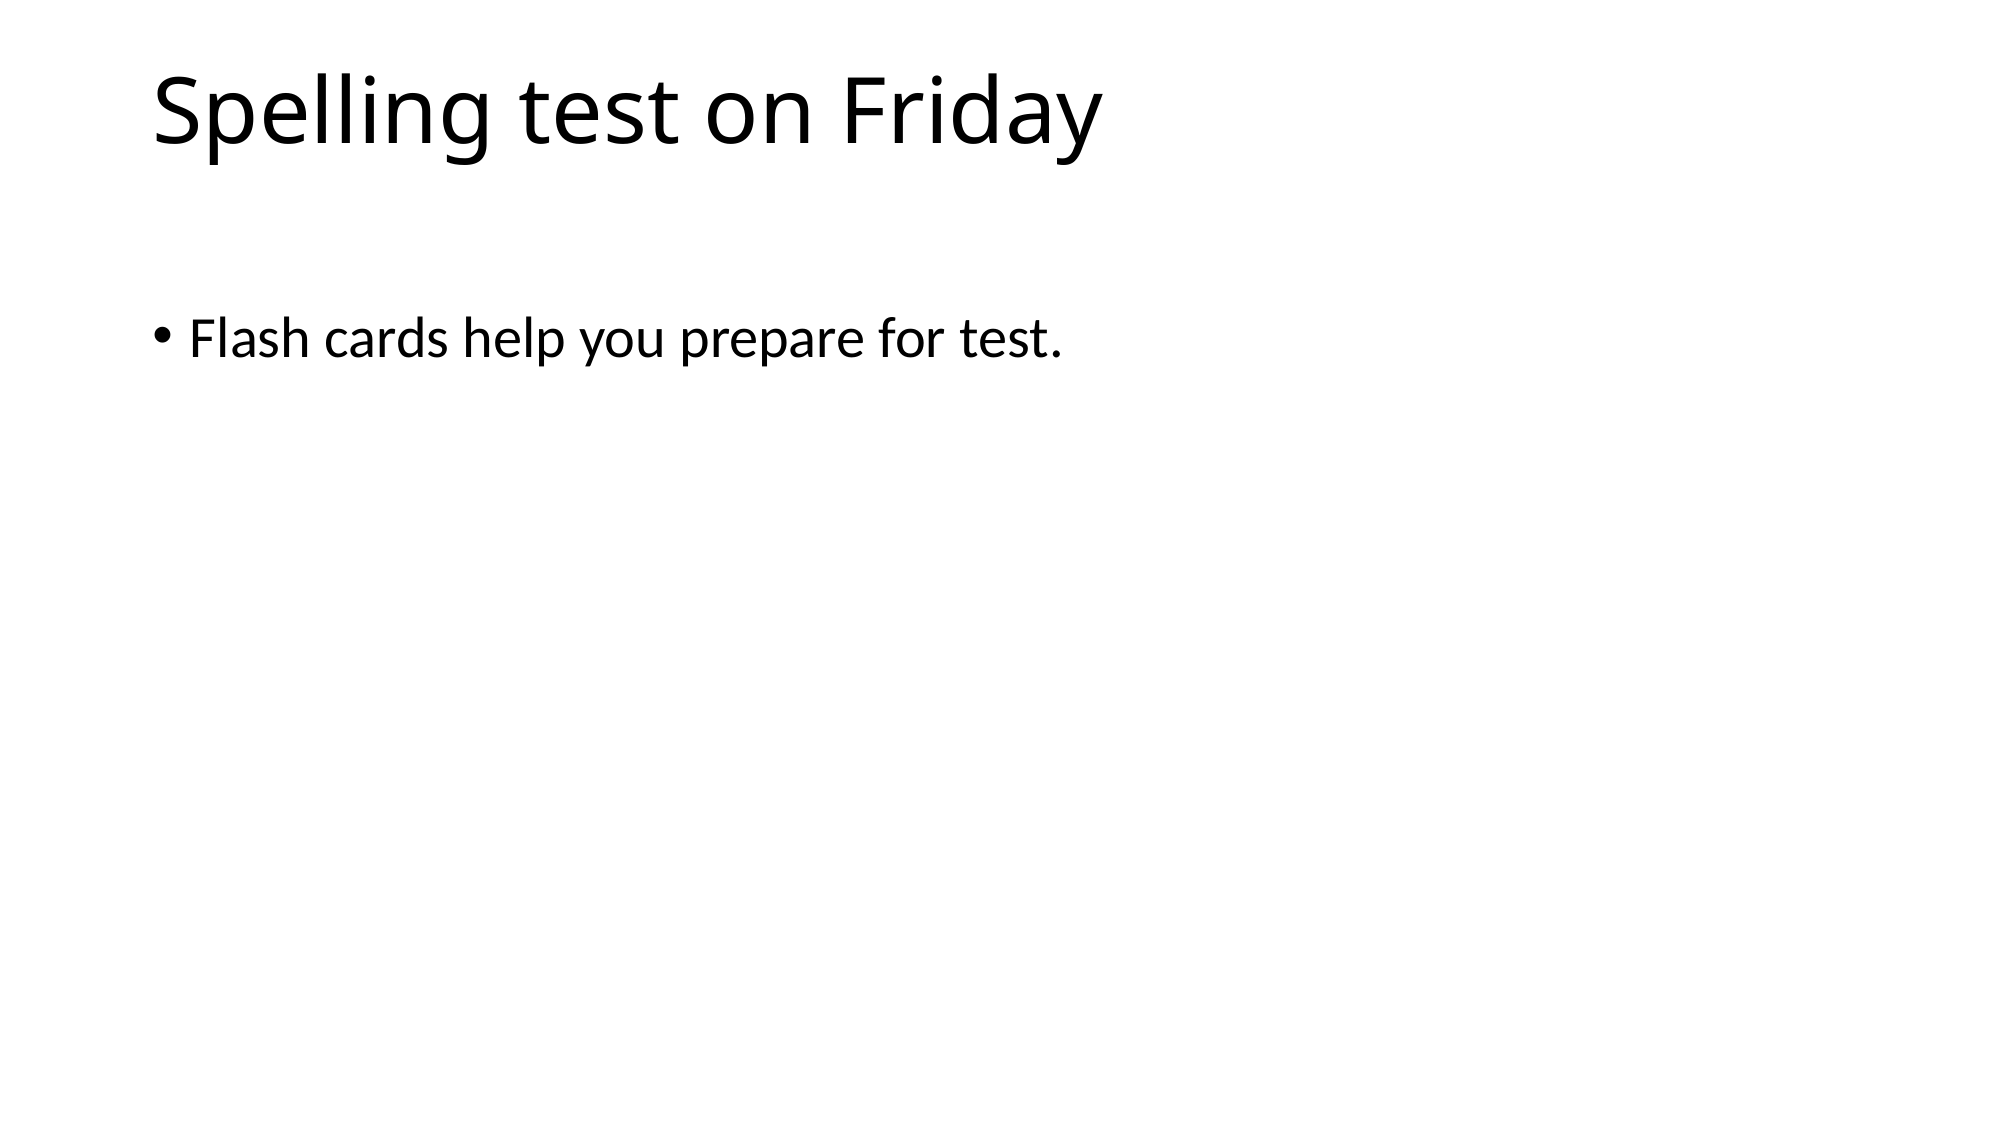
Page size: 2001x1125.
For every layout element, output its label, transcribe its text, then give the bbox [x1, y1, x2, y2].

list Flash cards help you prepare for test. [137, 299, 1863, 1014]
title Spelling test on Friday [137, 59, 1863, 278]
